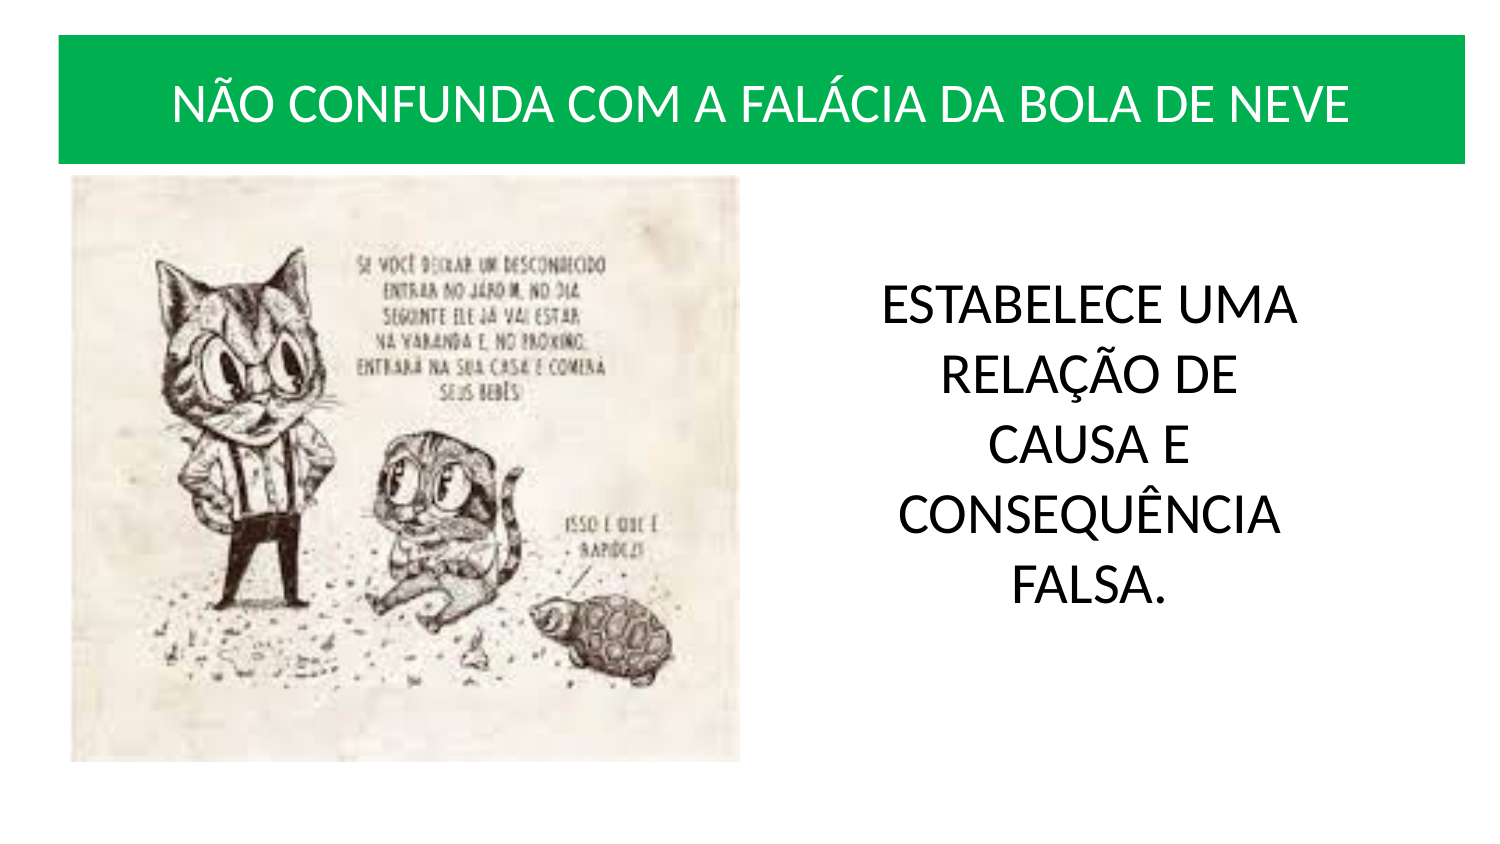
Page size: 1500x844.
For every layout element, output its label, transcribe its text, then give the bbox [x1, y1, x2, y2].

title NÃO CONFUNDA COM A FALÁCIA DA BOLA DE NEVE [58, 35, 1465, 164]
text_box ESTABELECE UMA RELAÇÃO DE CAUSA E CONSEQUÊNCIA FALSA. [843, 257, 1336, 623]
picture [70, 175, 741, 762]
